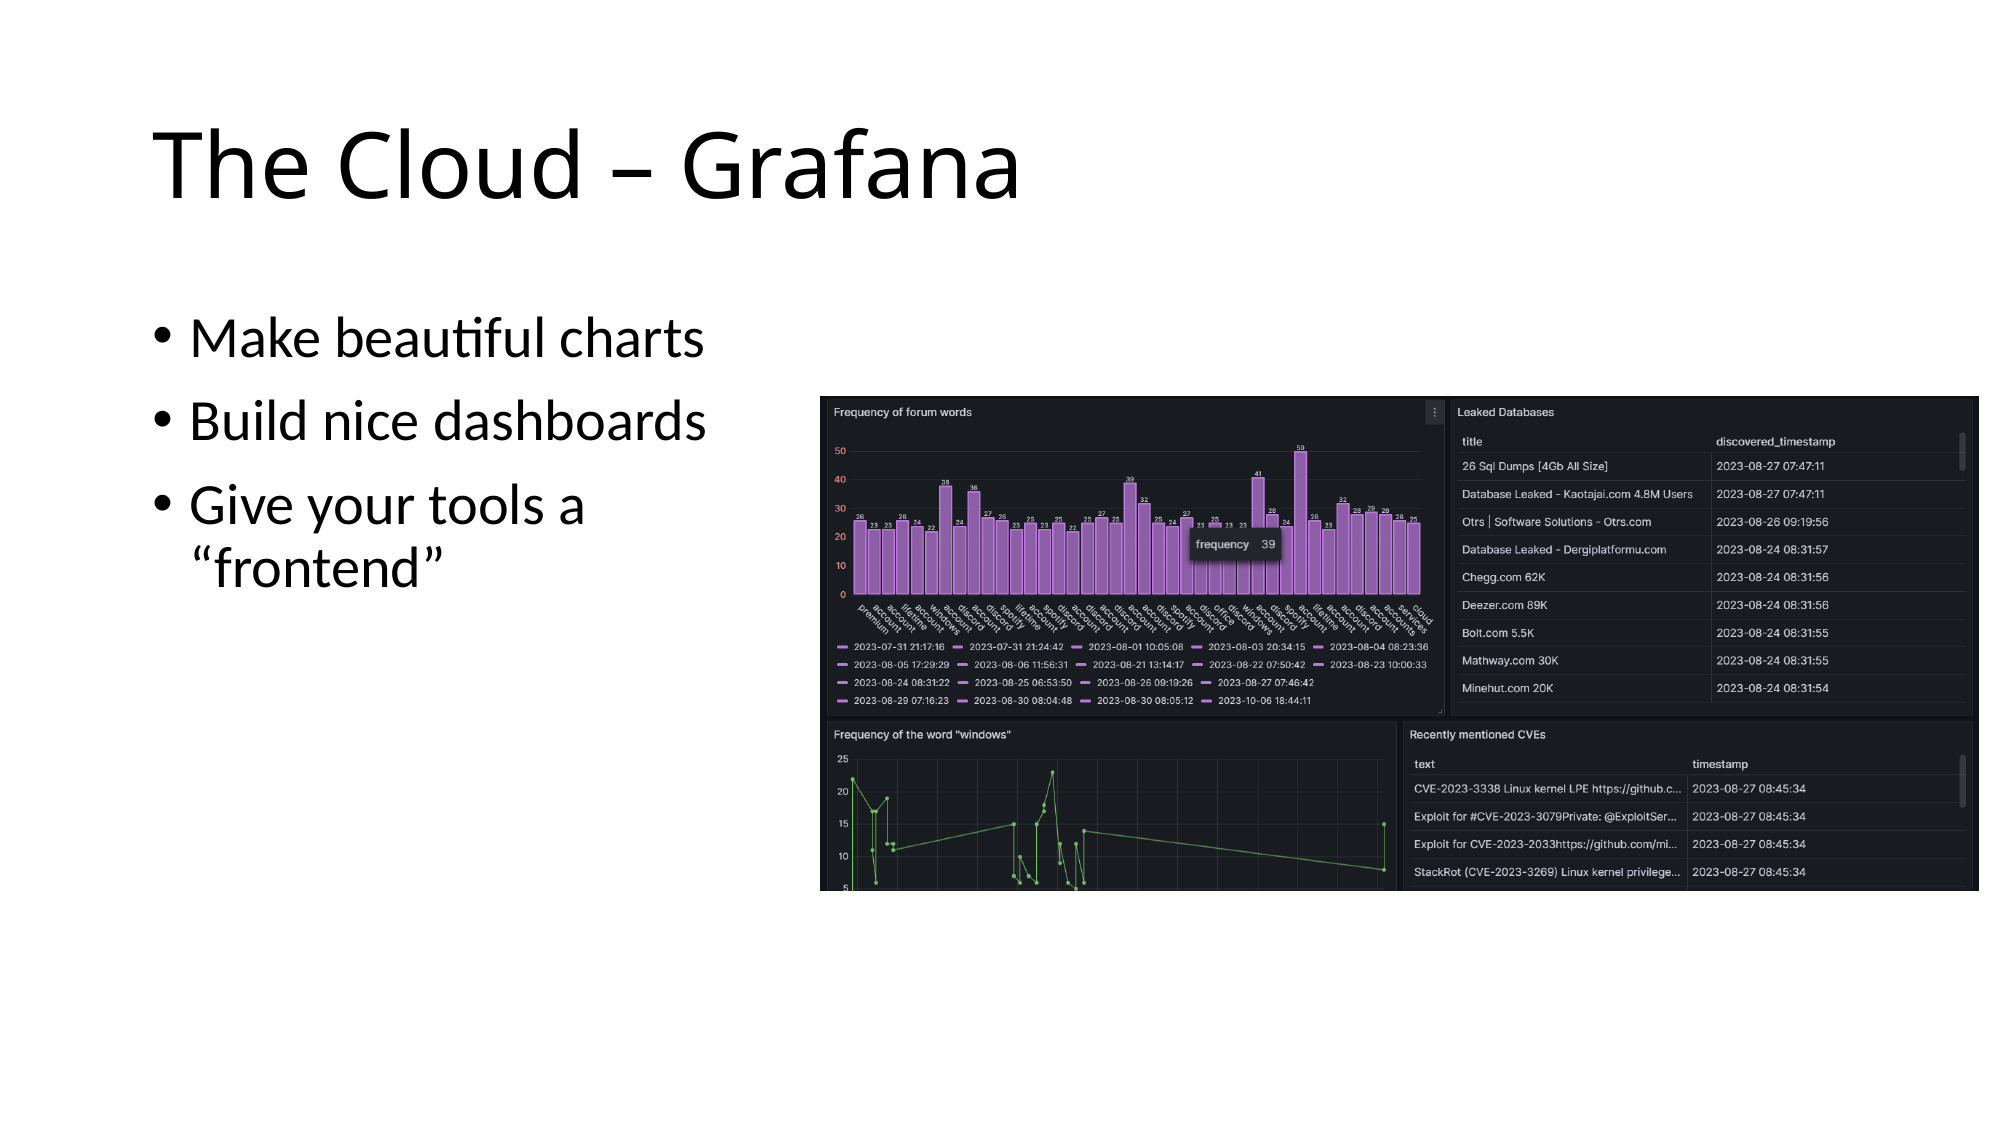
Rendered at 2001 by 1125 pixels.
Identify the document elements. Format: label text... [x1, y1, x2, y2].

title The Cloud – Grafana [137, 59, 1863, 278]
list Make beautiful charts Build nice dashboards Give your tools a “frontend” [137, 299, 800, 1024]
picture [820, 396, 1979, 891]
